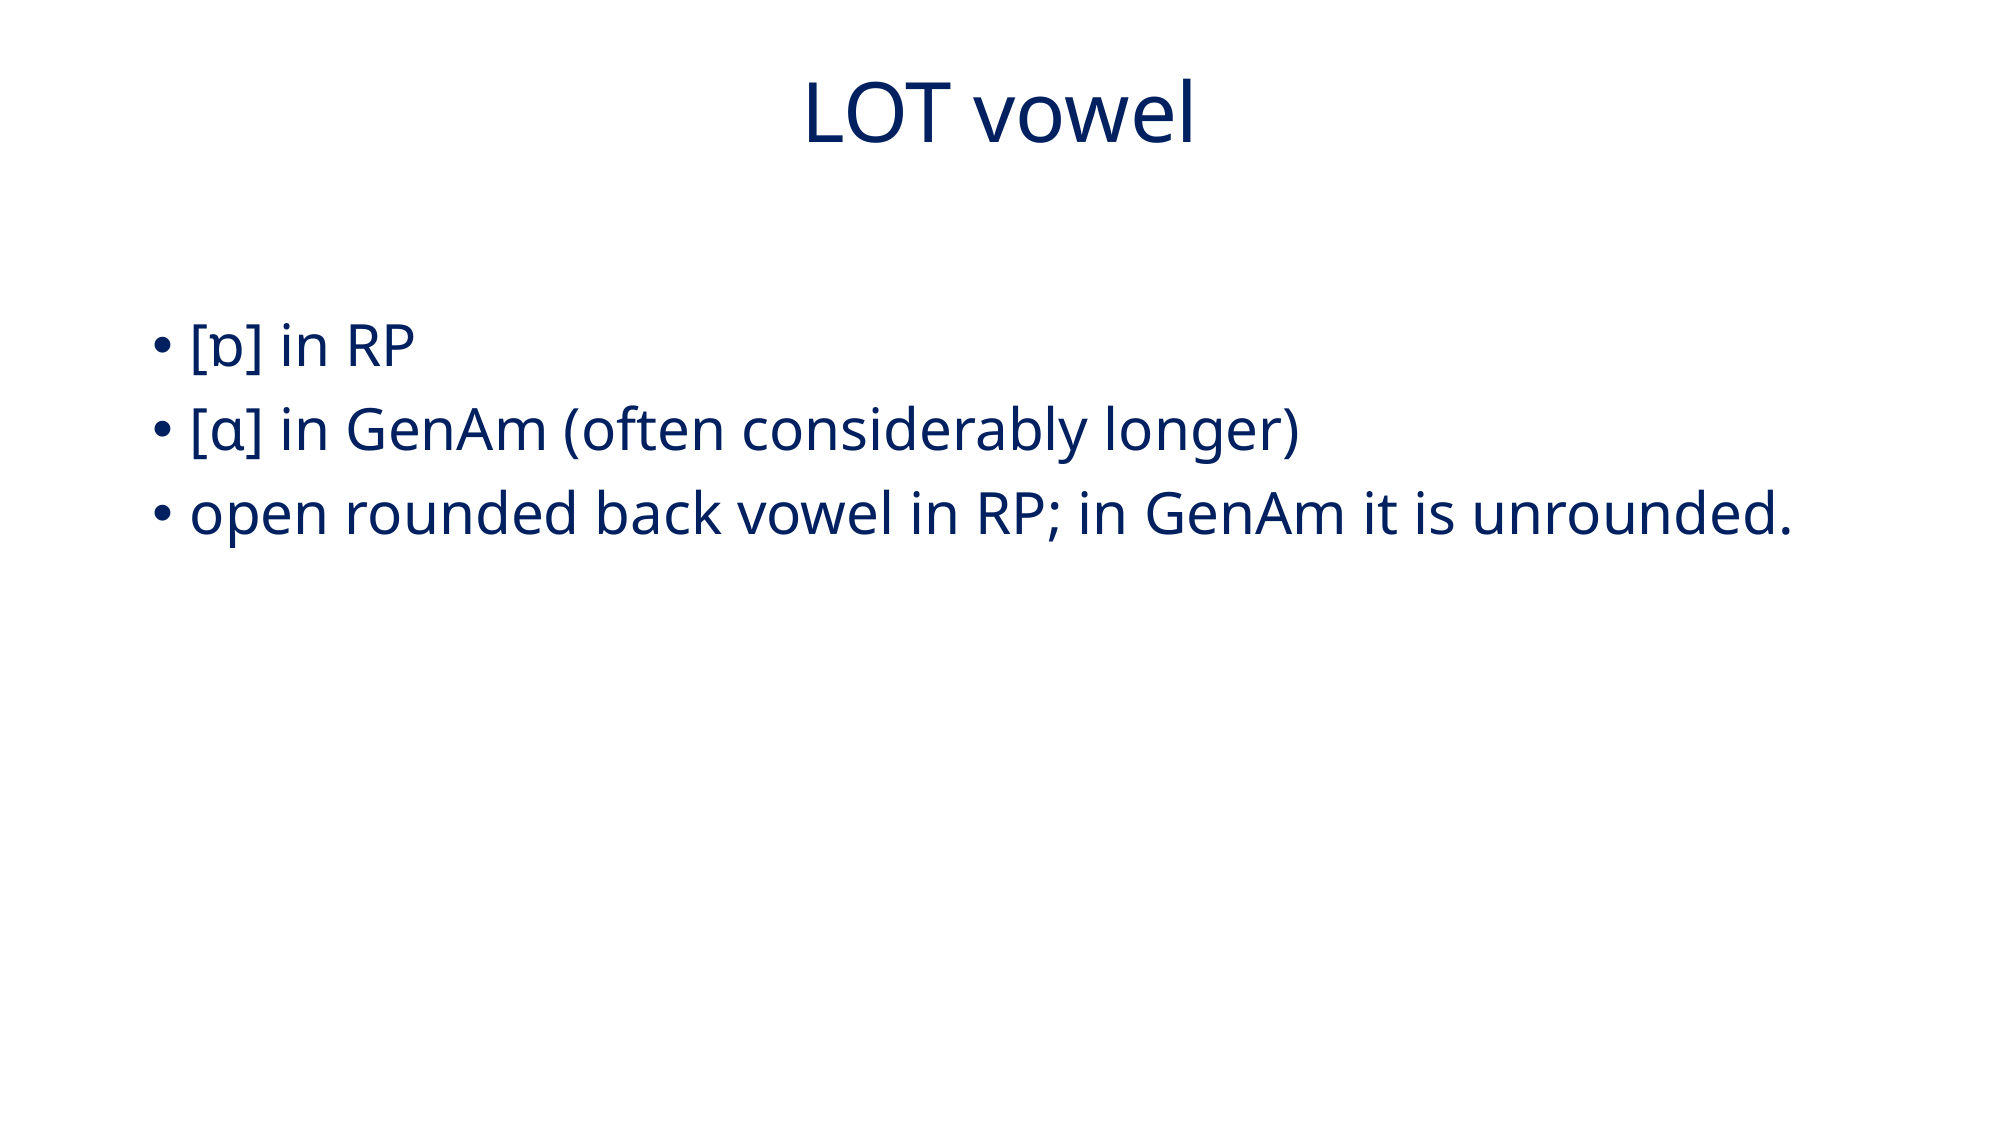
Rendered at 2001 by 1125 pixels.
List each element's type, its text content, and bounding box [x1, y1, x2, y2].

title LOT vowel [137, 59, 1863, 171]
list [ɒ] in RP [ɑ] in GenAm (often considerably longer) open rounded back vowel in RP; in GenAm it is unrounded. [137, 218, 1863, 1014]
